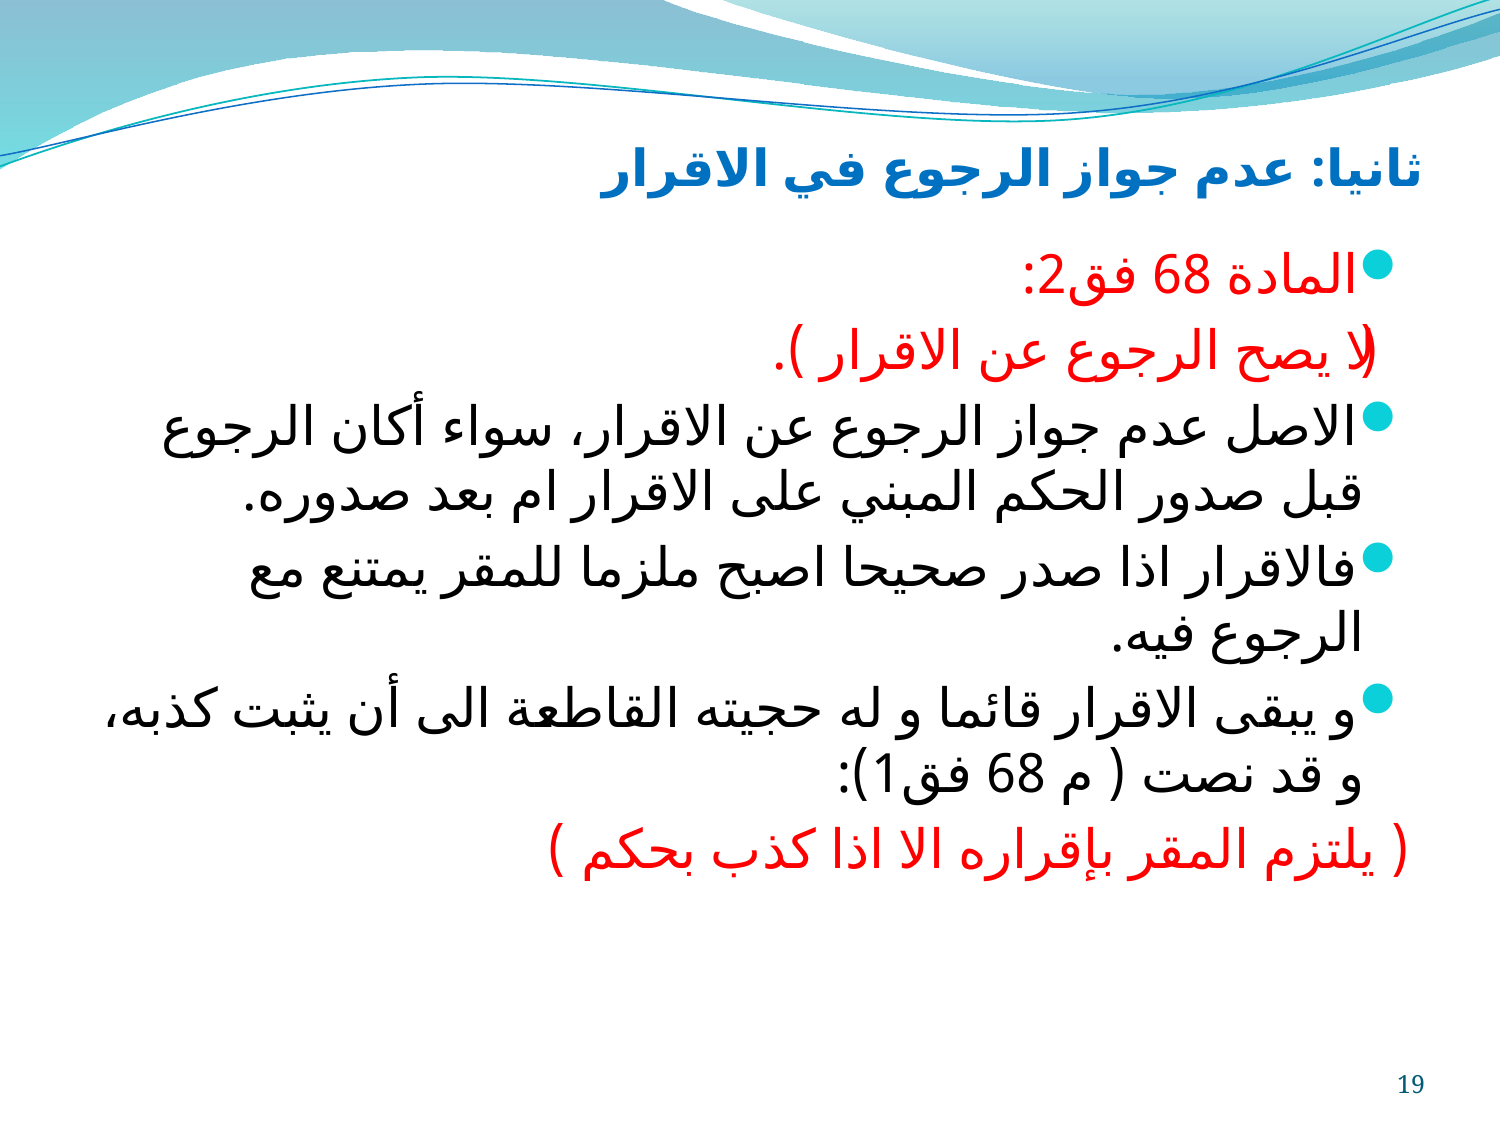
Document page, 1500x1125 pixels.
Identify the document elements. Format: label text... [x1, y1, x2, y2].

title ثانيا: عدم جواز الرجوع في الاقرار [75, 66, 1425, 197]
slide_number 19 [1299, 1042, 1425, 1103]
list المادة 68 فق2: ( لا يصح الرجوع عن الاقرار ). الاصل عدم جواز الرجوع عن الاقرار، سواء أكان الرجوع قبل صدور الحكم المبني على الاقرار ام بعد صدوره. فالاقرار اذا صدر صحيحا اصبح ملزما للمقر يمتنع مع الرجوع فيه. و يبقى الاقرار قائما و له حجيته القاطعة الى أن يثبت كذبه، و قد نصت ( م 68 فق1): ( يلتزم المقر بإقراره الا اذا كذب بحكم ) [75, 231, 1425, 1038]
